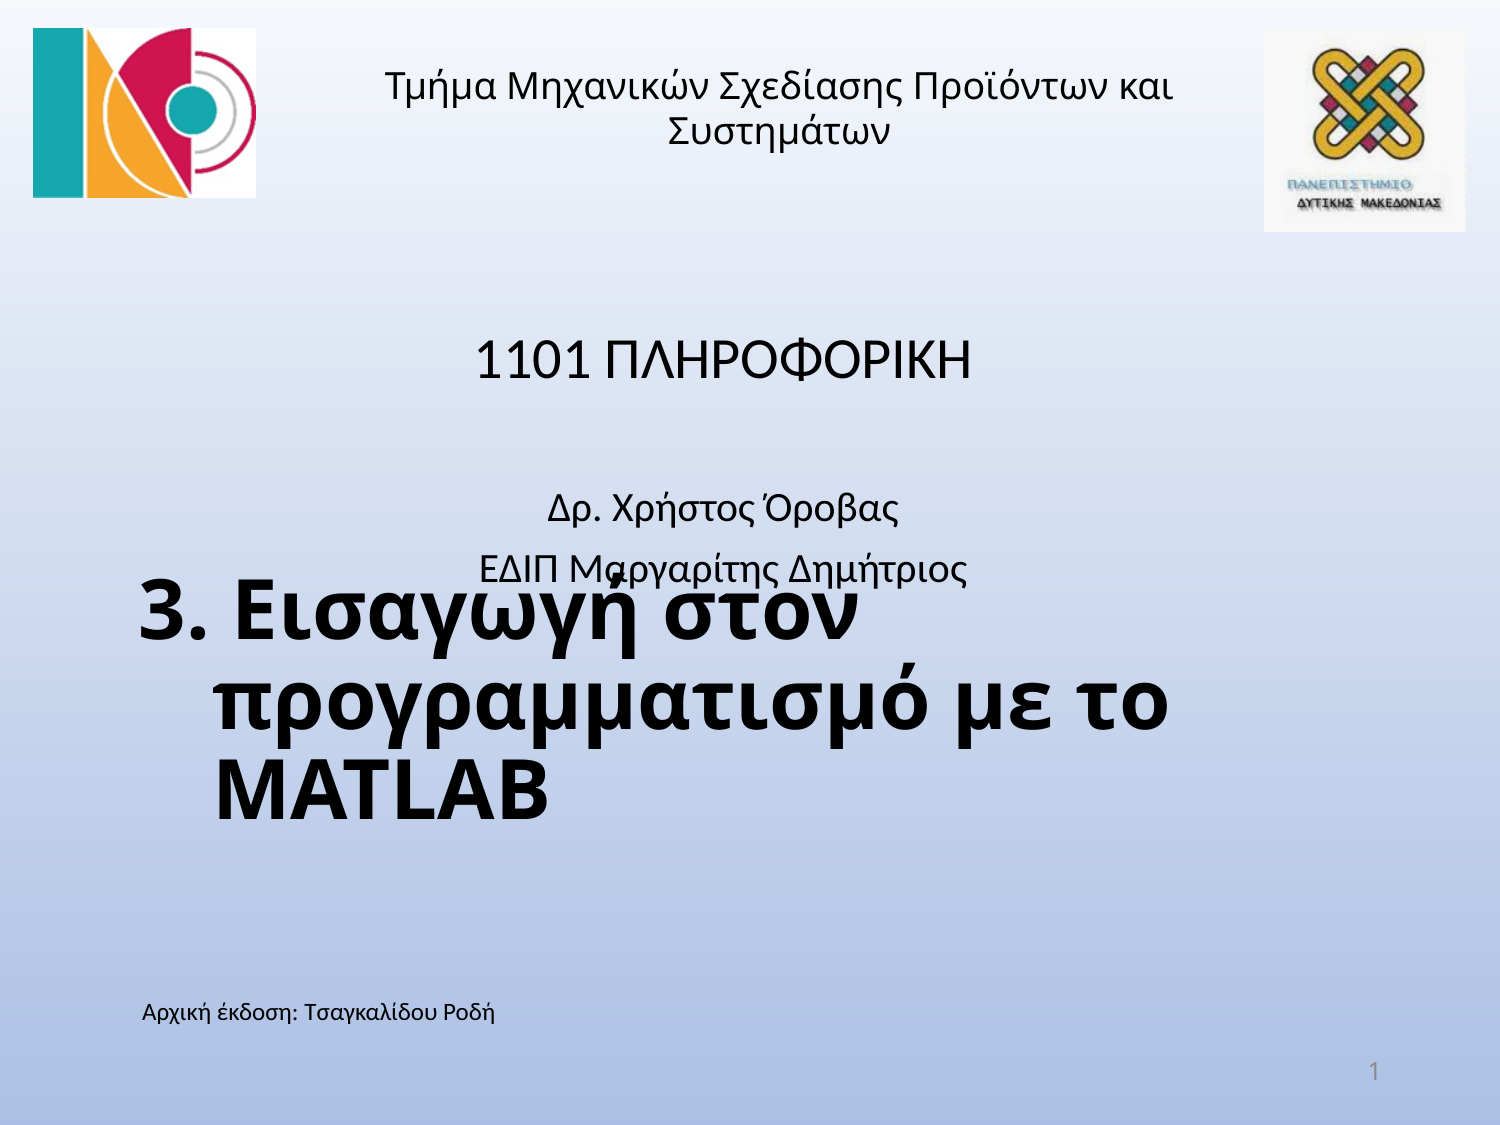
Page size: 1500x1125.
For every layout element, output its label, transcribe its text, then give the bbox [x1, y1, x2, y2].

slide_number 1 [1059, 1042, 1397, 1103]
footer Τμήμα Μηχανικών Σχεδίασης Προϊόντων και Συστημάτων [312, 64, 1247, 149]
title 3. Εισαγωγή στον προγραμματισμό με το MATLAB [123, 596, 1397, 810]
picture [33, 28, 256, 198]
subtitle 1101 ΠΛΗΡΟΦΟΡΙΚΗ Δρ. Χρήστος Όροβας ΕΔΙΠ Μαργαρίτης Δημήτριος [160, 321, 1287, 644]
picture [1264, 28, 1466, 232]
text_box Αρχική έκδοση: Τσαγκαλίδου Ροδή [29, 987, 609, 1066]
